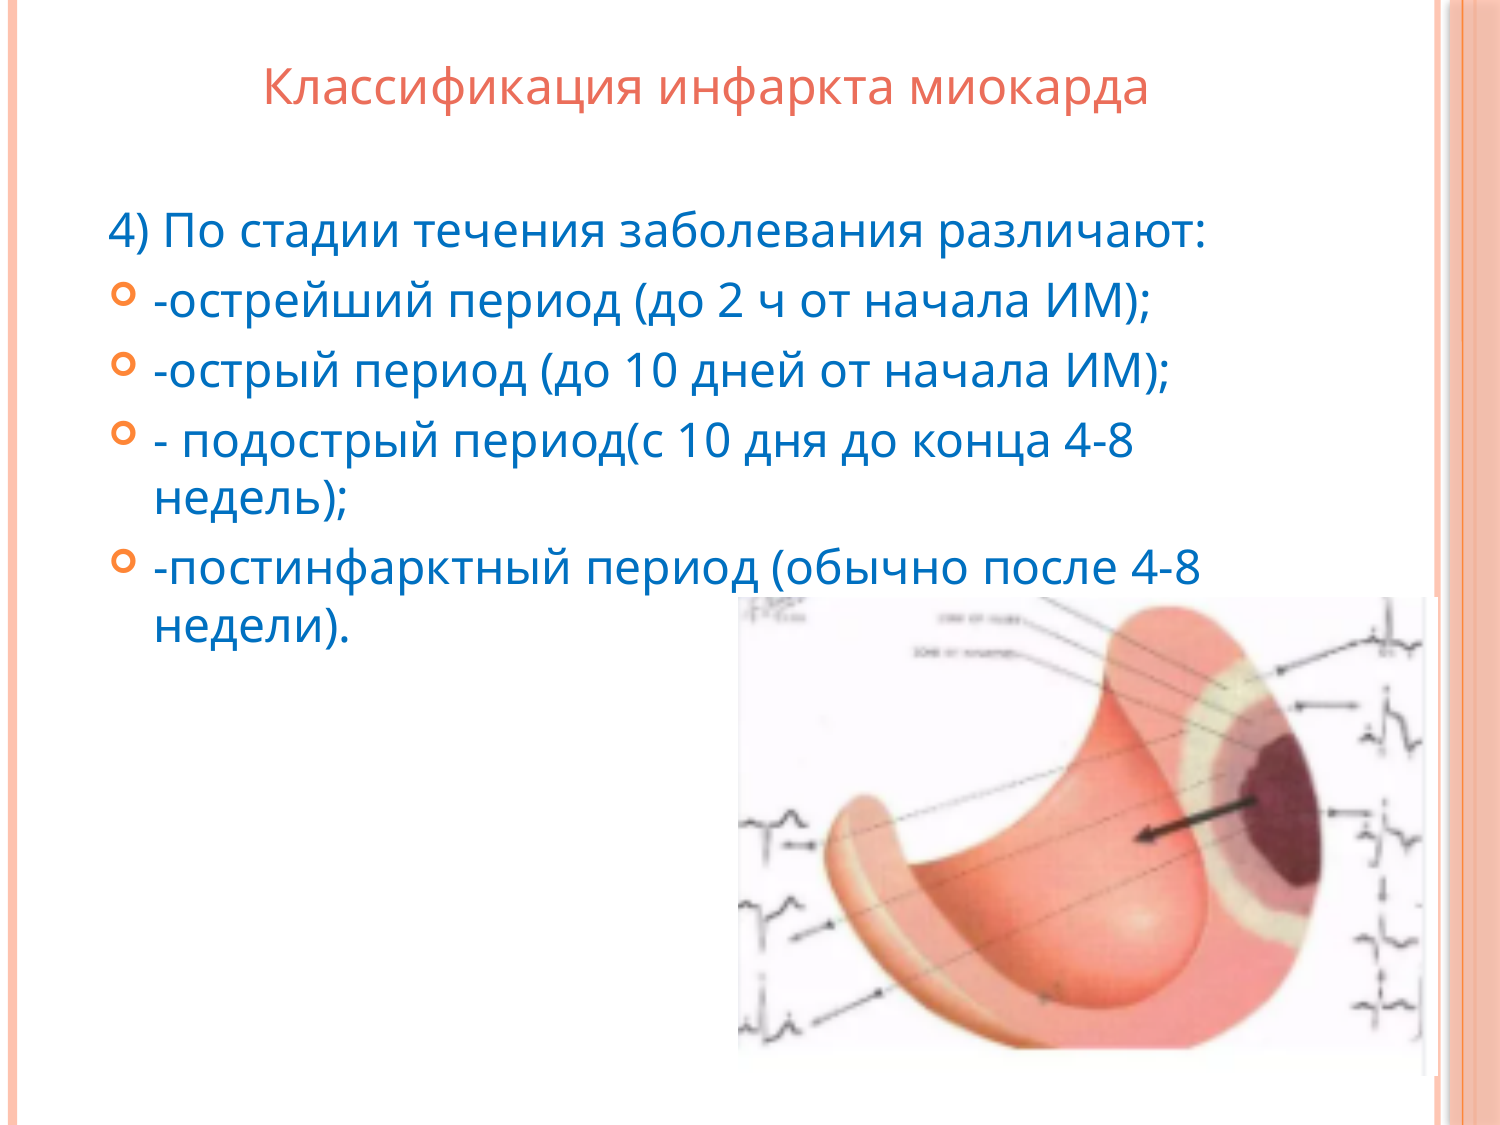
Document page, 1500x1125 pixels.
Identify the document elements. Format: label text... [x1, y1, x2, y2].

picture [737, 597, 1438, 1077]
list Классификация инфаркта миокарда 4) По стадии течения заболевания различают: -острейший период (до 2 ч от начала ИМ); -острый период (до 10 дней от начала ИМ); - подострый период(с 10 дня до конца 4-8 недель); -постинфарктный период (обычно после 4-8 недели). [93, 46, 1319, 847]
